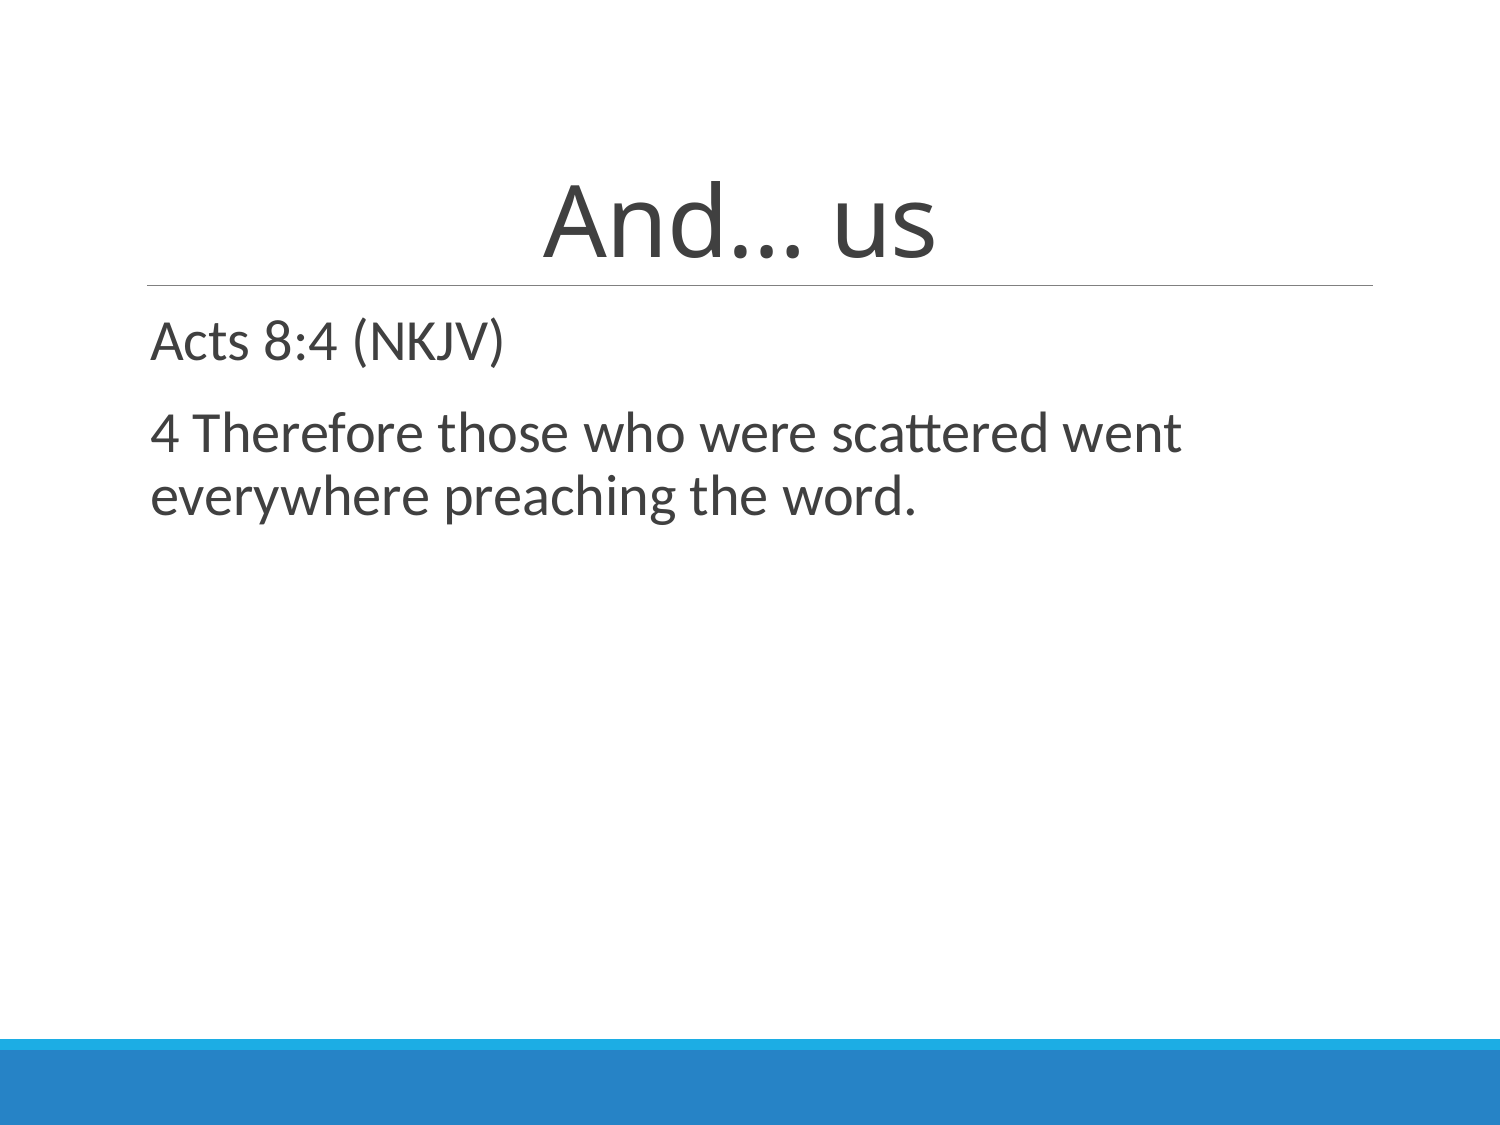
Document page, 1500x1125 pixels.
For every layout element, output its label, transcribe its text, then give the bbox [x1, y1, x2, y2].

title And… us [135, 47, 1373, 285]
list Acts 8:4 (NKJV) 4 Therefore those who were scattered went everywhere preaching the word. [135, 302, 1373, 963]
